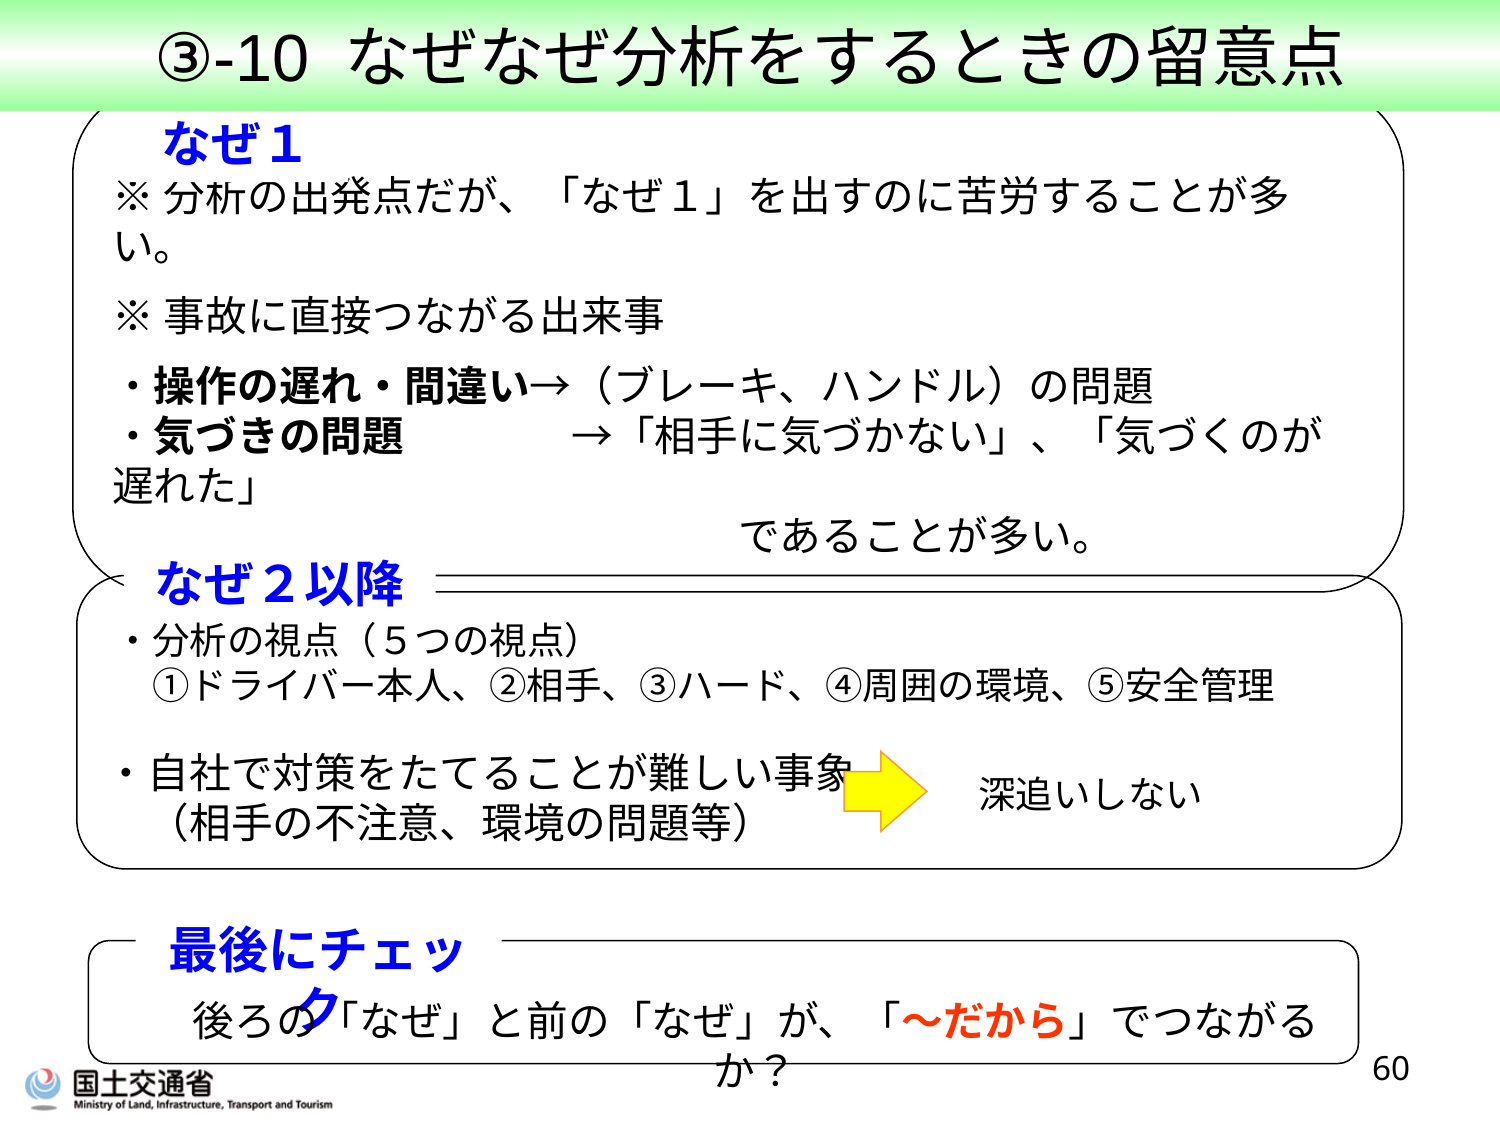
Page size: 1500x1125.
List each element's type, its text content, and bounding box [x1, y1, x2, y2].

text_box なぜ２以降 [123, 550, 436, 609]
text_box 深追いしない [963, 763, 1219, 823]
picture [25, 1068, 333, 1111]
text_box なぜ１ [123, 111, 349, 183]
text_box [88, 940, 171, 1064]
text_box ③-10 なぜなぜ分析をするときの留意点 [0, 0, 1500, 111]
text_box ・分析の視点（５つの視点） ①ドライバー本人、②相手、③ハード、④周囲の環境、⑤安全管理 [100, 609, 1329, 715]
text_box [502, 940, 1359, 1024]
text_box [844, 751, 927, 832]
text_box ・自社で対策をたてることが難しい事象 （相手の不注意、環境の問題等） [76, 575, 1402, 869]
text_box 後ろの「なぜ」と前の「なぜ」が、「～だから」でつながるか？ [171, 987, 1341, 1103]
text_box 最後にチェック [135, 916, 502, 998]
text_box ※分析の出発点だが、「なぜ１」を出すのに苦労することが多い。 ※事故に直接つながる出来事 ・操作の遅れ・間違い→（ブレーキ、ハンドル）の問題 ・気づきの問題 →「相手に気づかない」、「気づくのが遅れた」 であることが多い。 [72, 111, 1404, 578]
slide_number 60 [1074, 1024, 1426, 1101]
